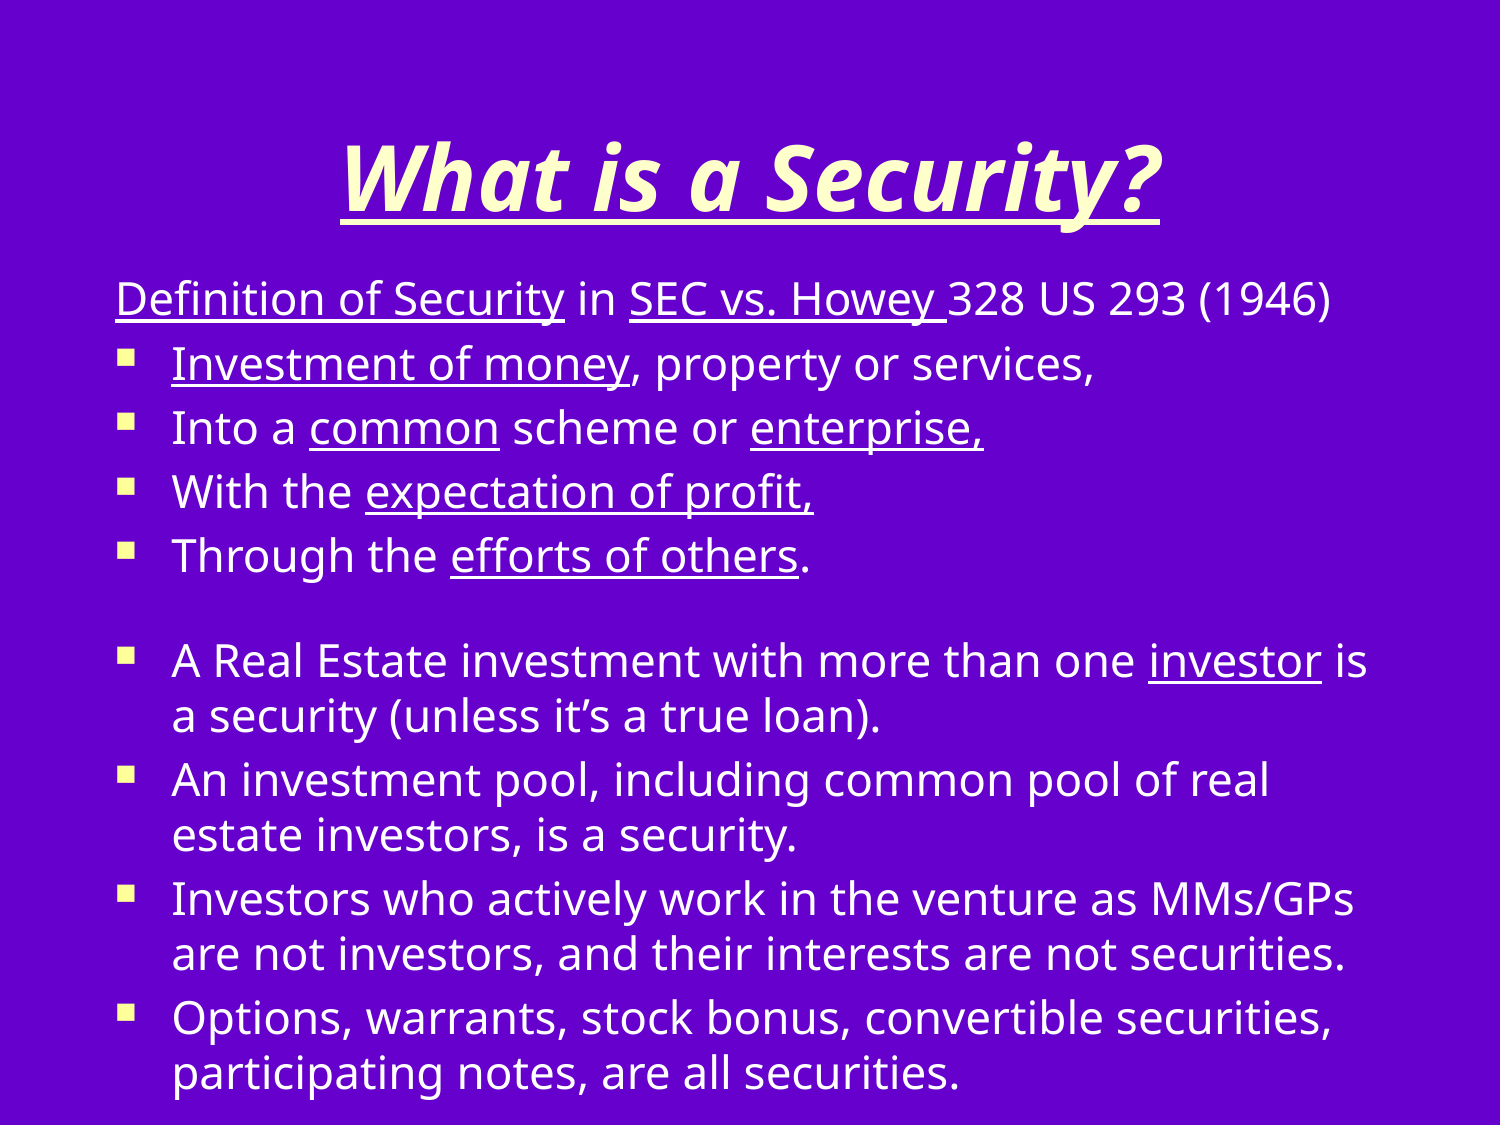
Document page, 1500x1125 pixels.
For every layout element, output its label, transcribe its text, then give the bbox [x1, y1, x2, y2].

title What is a Security? [75, 62, 1425, 288]
list Definition of Security in SEC vs. Howey 328 US 293 (1946) Investment of money, property or services, Into a common scheme or enterprise, With the expectation of profit, Through the efforts of others. A Real Estate investment with more than one investor is a security (unless it’s a true loan). An investment pool, including common pool of real estate investors, is a security. Investors who actively work in the venture as MMs/GPs are not investors, and their interests are not securities. Options, warrants, stock bonus, convertible securities, participating notes, are all securities. [99, 262, 1413, 1113]
